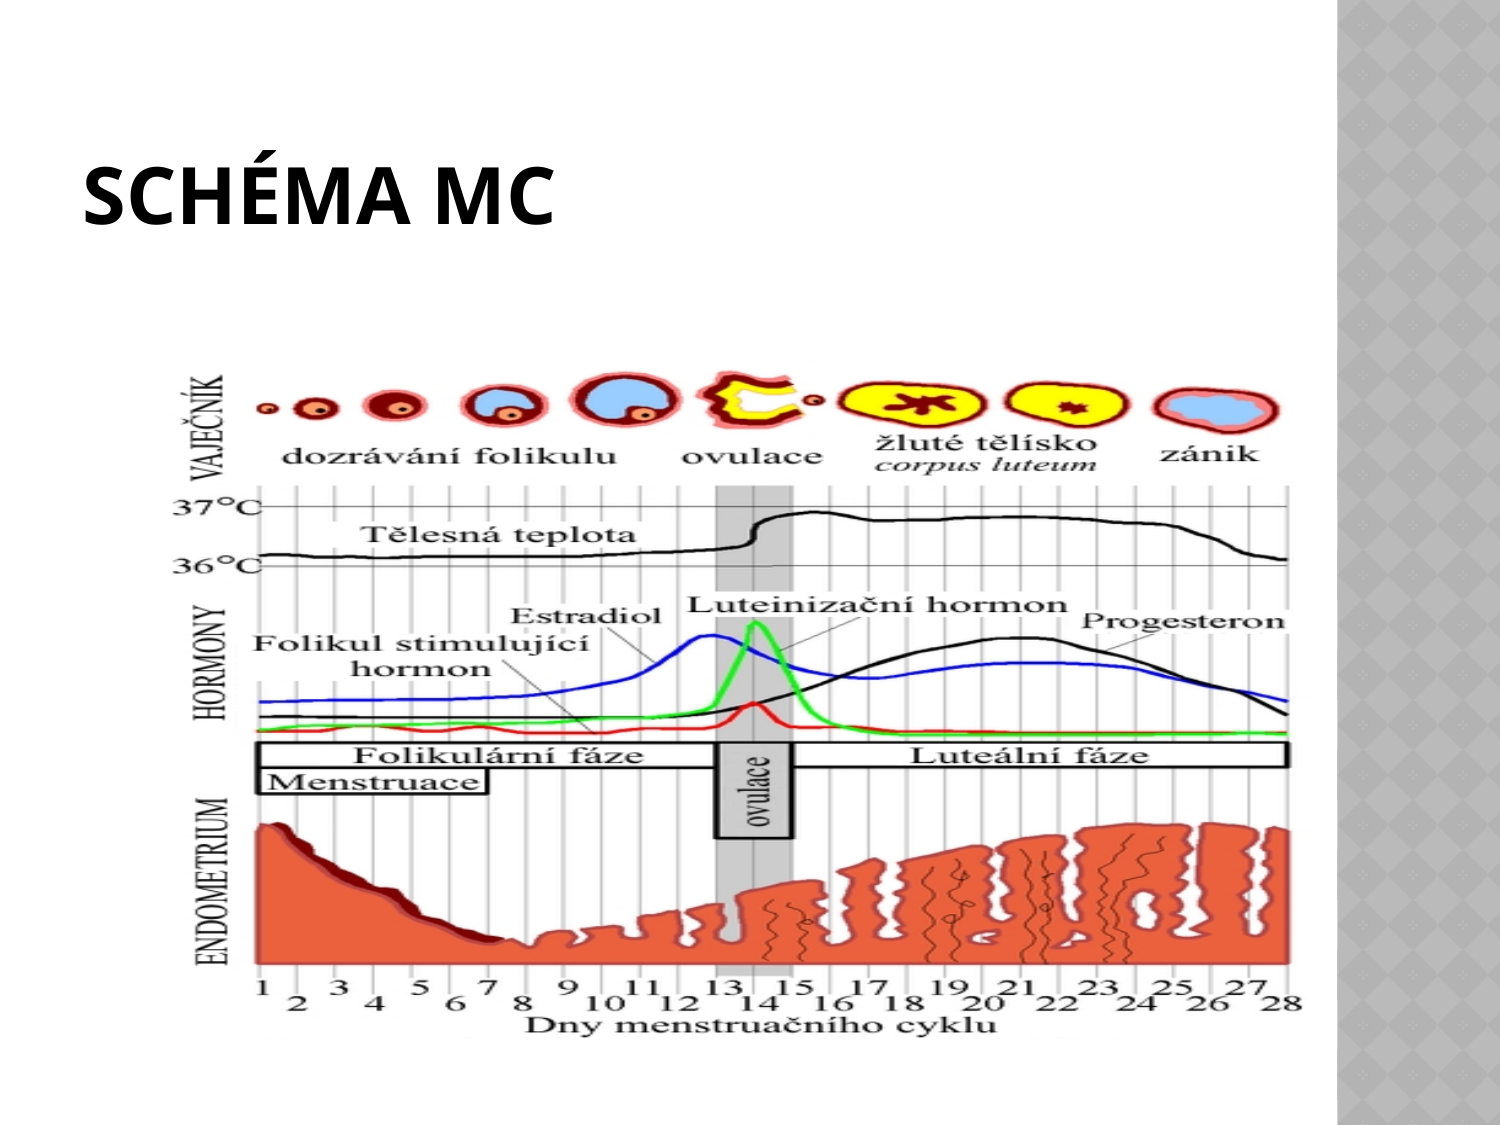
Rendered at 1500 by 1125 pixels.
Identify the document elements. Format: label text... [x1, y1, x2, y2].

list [147, 361, 1318, 1041]
title Schéma MC [75, 52, 1263, 240]
